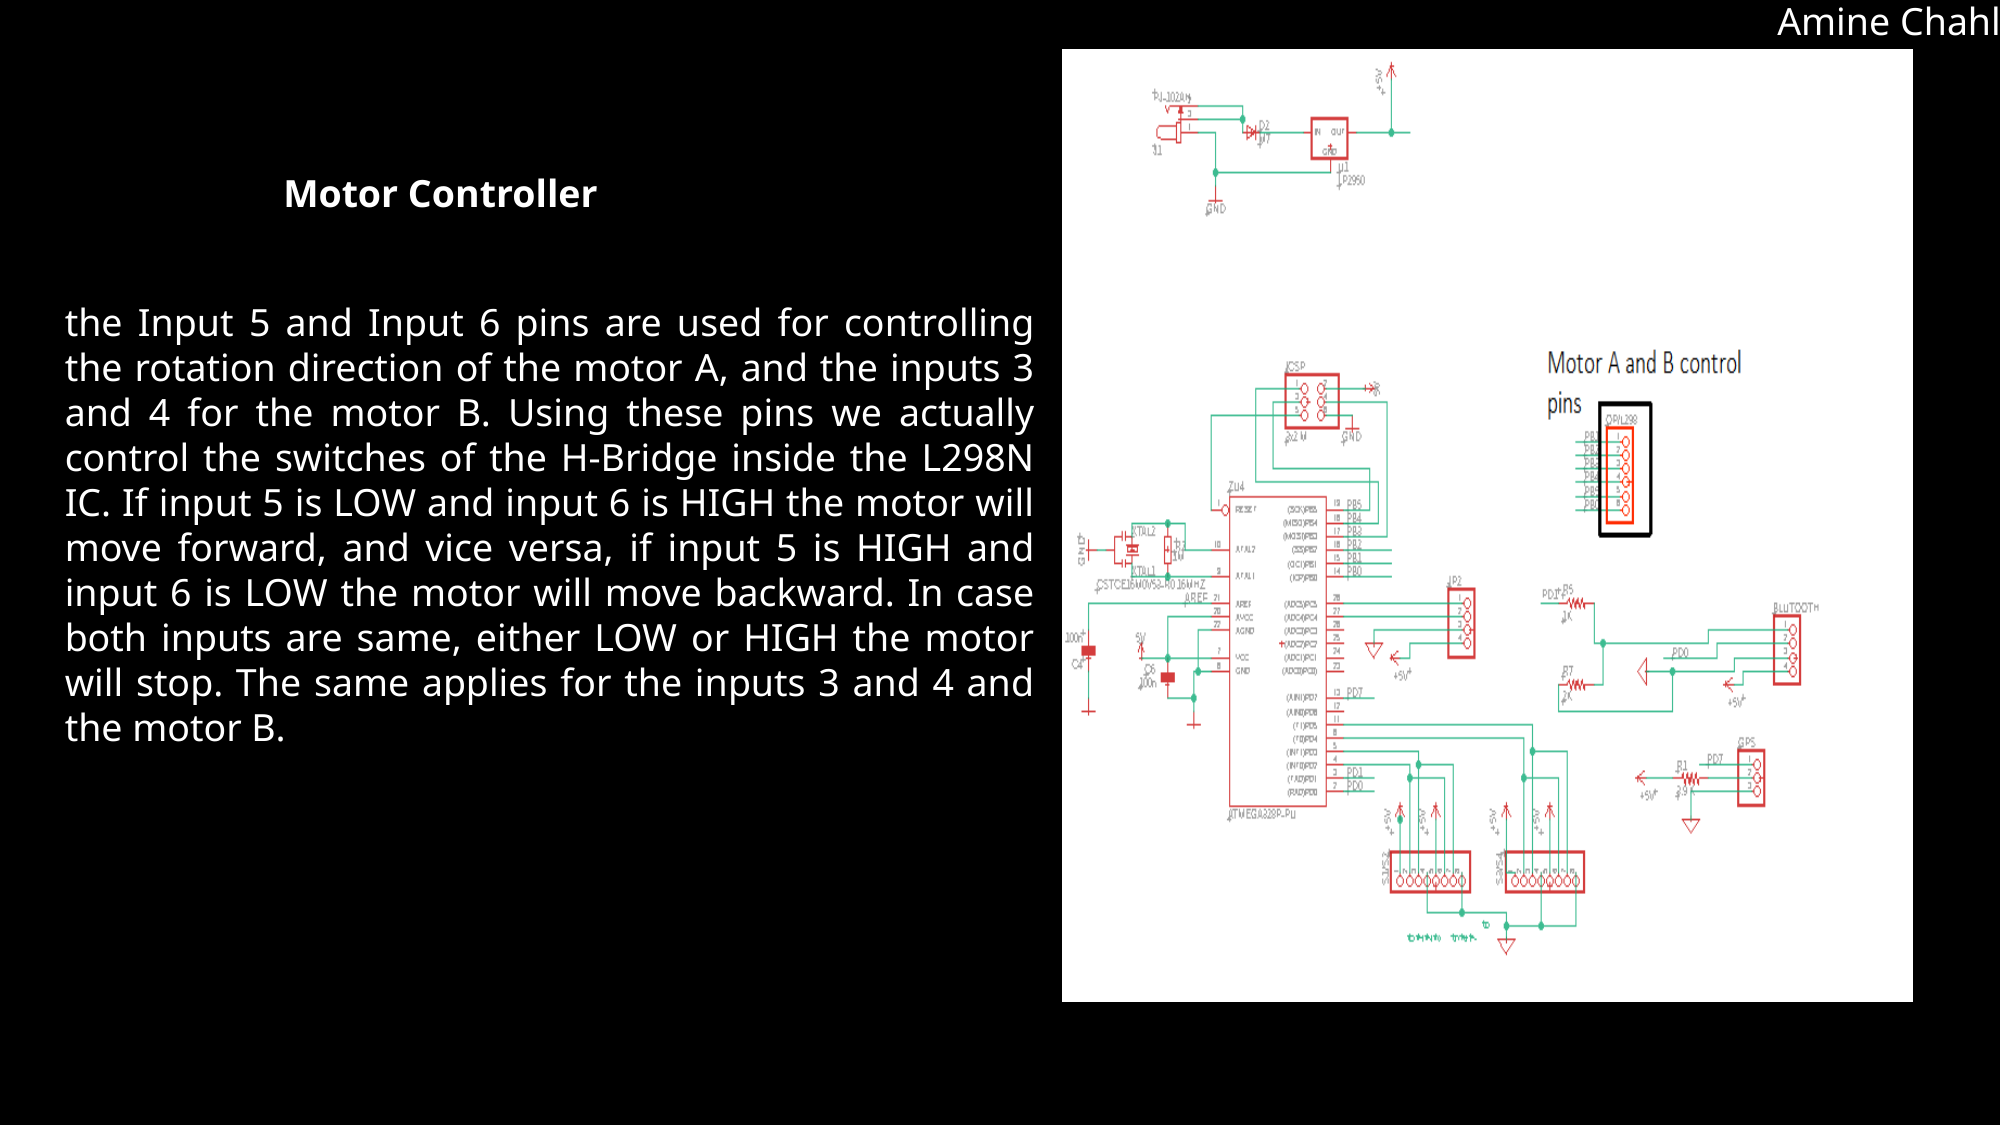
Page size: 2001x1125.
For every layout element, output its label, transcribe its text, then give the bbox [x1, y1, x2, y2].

picture [1062, 49, 1913, 1002]
text_box Amine Chahli [1762, 0, 2000, 50]
text_box Motor Controller [268, 162, 613, 223]
text_box the Input 5 and Input 6 pins are used for controlling the rotation direction of the motor A, and the inputs 3 and 4 for the motor B. Using these pins we actually control the switches of the H-Bridge inside the L298N IC. If input 5 is LOW and input 6 is HIGH the motor will move forward, and vice versa, if input 5 is HIGH and input 6 is LOW the motor will move backward. In case both inputs are same, either LOW or HIGH the motor will stop. The same applies for the inputs 3 and 4 and the motor B. [50, 291, 1050, 756]
